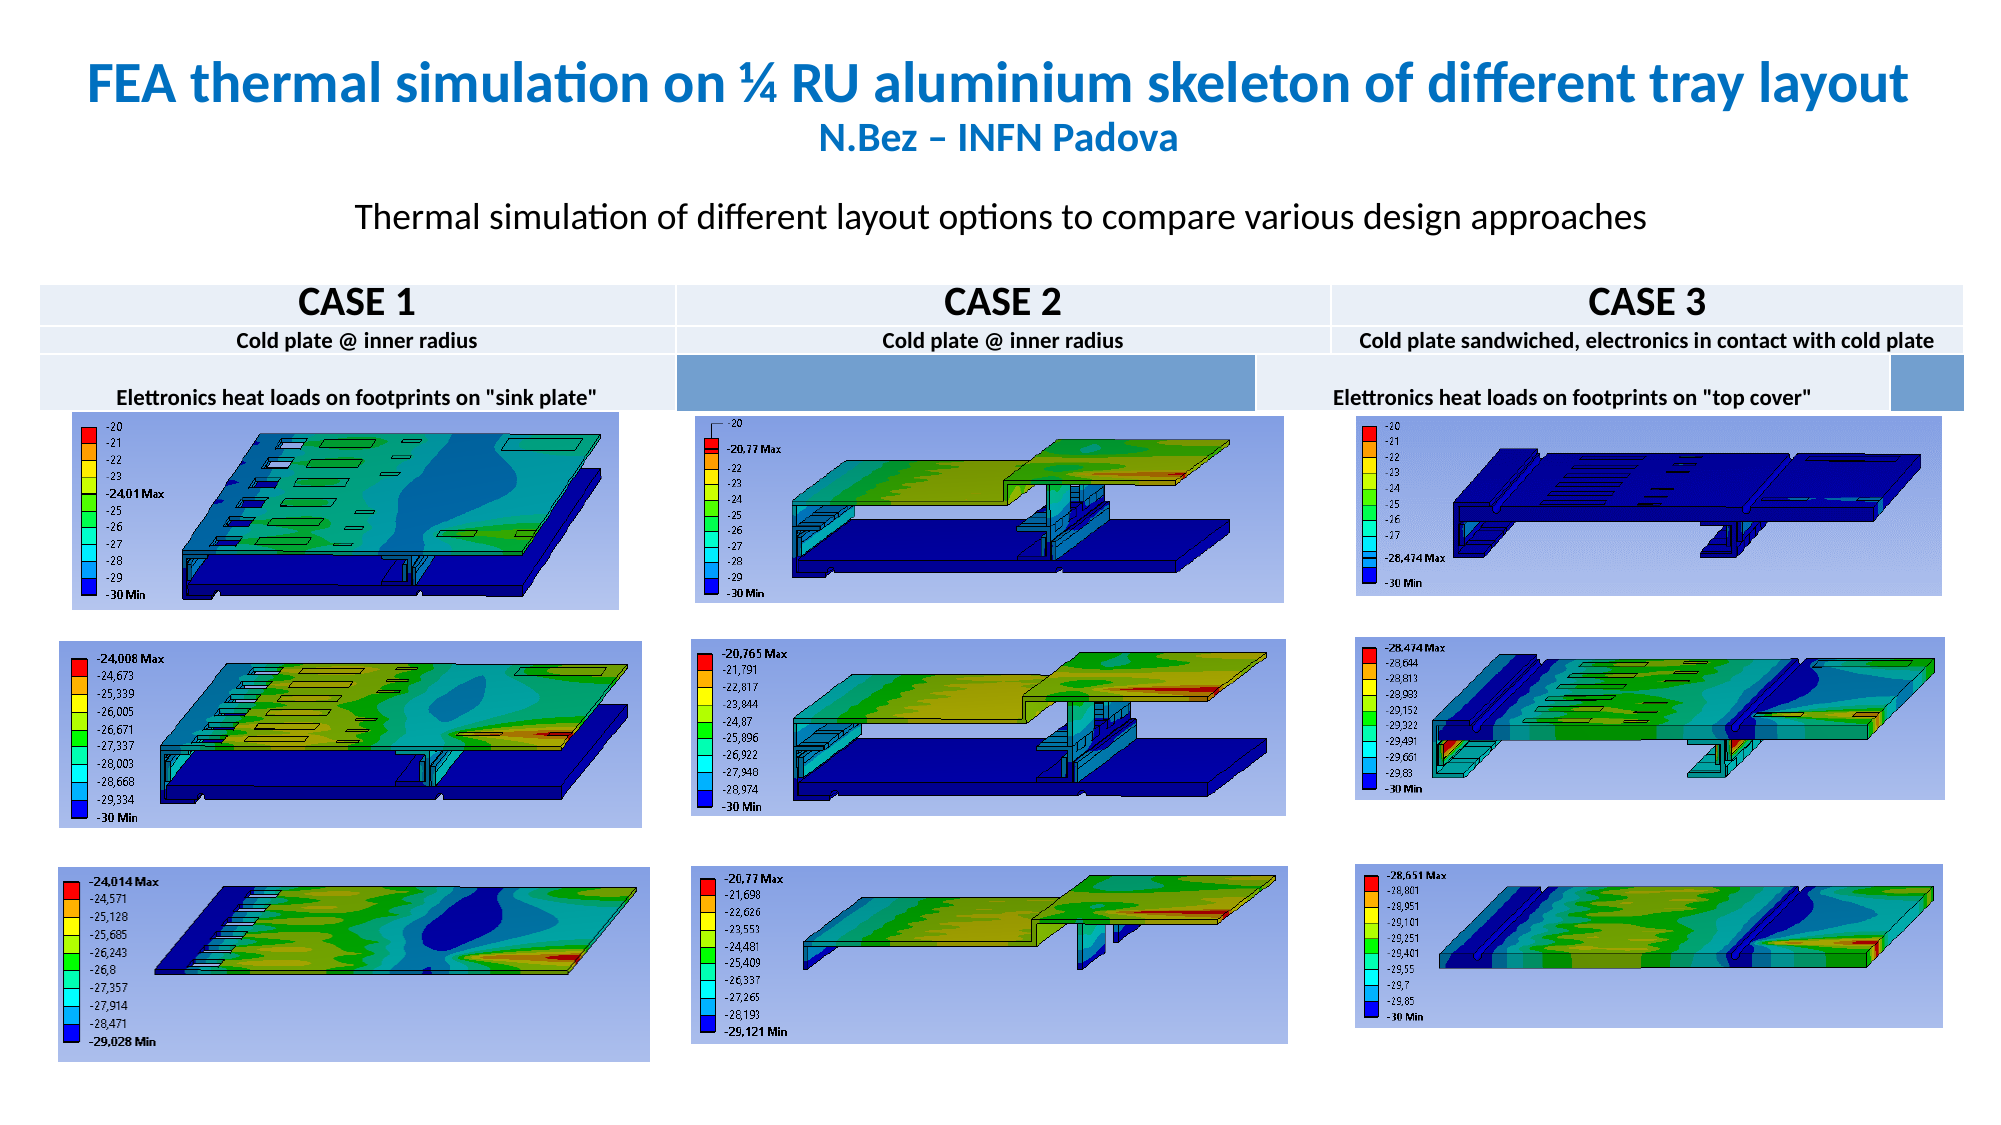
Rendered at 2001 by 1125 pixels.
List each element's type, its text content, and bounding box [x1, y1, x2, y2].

table_cell Cold plate @ inner radius [677, 327, 1330, 353]
table_cell Elettronics heat loads on footprints on "top cover" [1257, 355, 1889, 410]
title FEA thermal simulation on ¼ RU aluminium skeleton of different tray layout N.Bez – INFN Padova [43, 0, 1955, 184]
table_header CASE 2 [677, 285, 1330, 325]
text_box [58, 412, 1945, 1063]
table_header CASE 1 [40, 285, 675, 325]
table_cell Elettronics heat loads on footprints on "sink plate" [40, 355, 675, 410]
text_box Thermal simulation of different layout options to compare various design approaches [29, 184, 1974, 245]
table_cell Cold plate @ inner radius [40, 327, 675, 353]
table_cell Cold plate sandwiched, electronics in contact with cold plate [1332, 327, 1963, 353]
table_header CASE 3 [1332, 285, 1963, 325]
